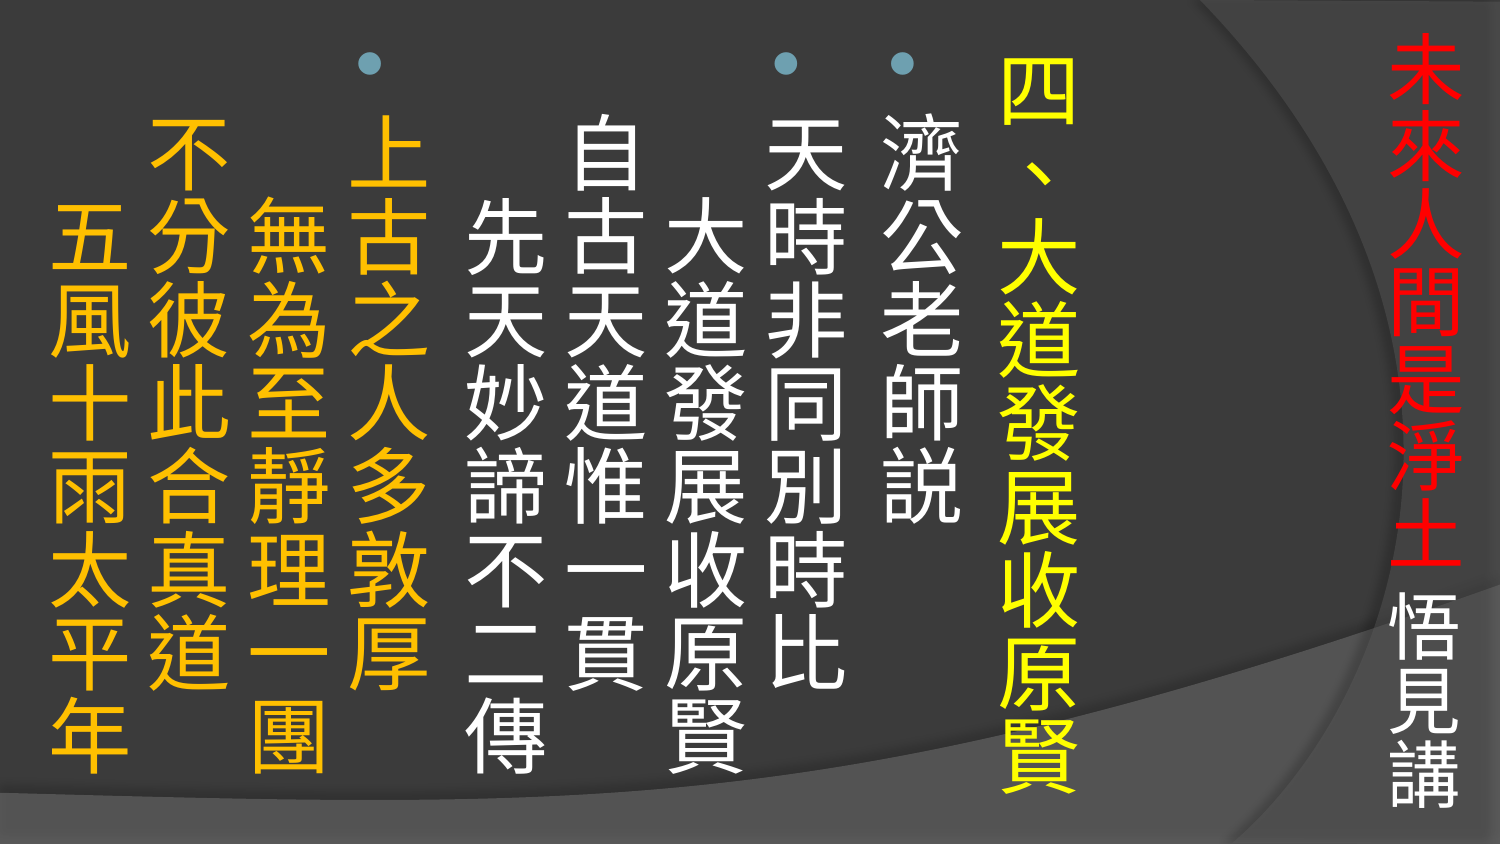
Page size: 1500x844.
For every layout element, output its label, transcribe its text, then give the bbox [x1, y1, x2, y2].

list 四、大道發展收原賢 濟公老師説 天時非同別時比 大道發展收原賢 自古天道惟一貫 先天妙諦不二傳 上古之人多敦厚 無為至靜理一團 不分彼此合真道 五風十雨太平年 [29, 27, 1365, 820]
title 未來人間是淨土 悟見講 [1364, 21, 1483, 820]
